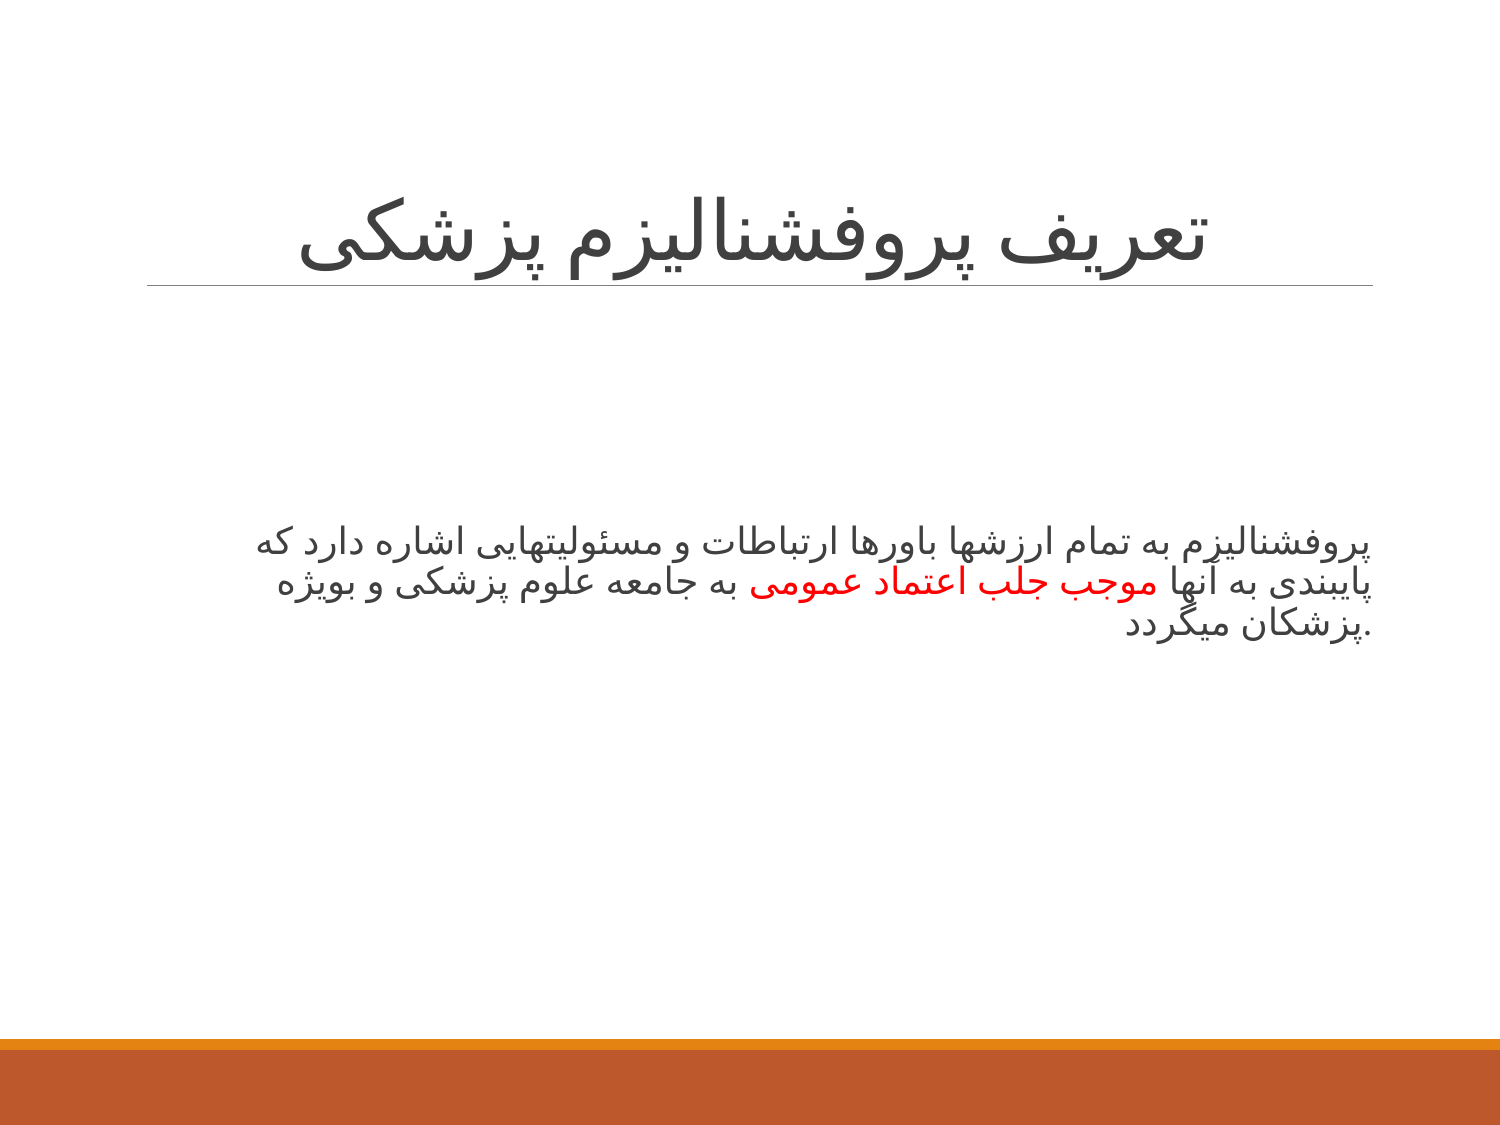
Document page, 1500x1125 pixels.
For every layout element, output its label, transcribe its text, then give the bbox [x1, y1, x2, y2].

list پروفشنالیزم به تمام ارزشها باورها ارتباطات و مسئولیتهایی اشاره دارد که پایبندی به آنها موجب جلب اعتماد عمومی به جامعه علوم پزشکی و بویژه پزشکان میگردد. [135, 302, 1373, 963]
title تعریف پروفشنالیزم پزشکی [135, 47, 1373, 285]
